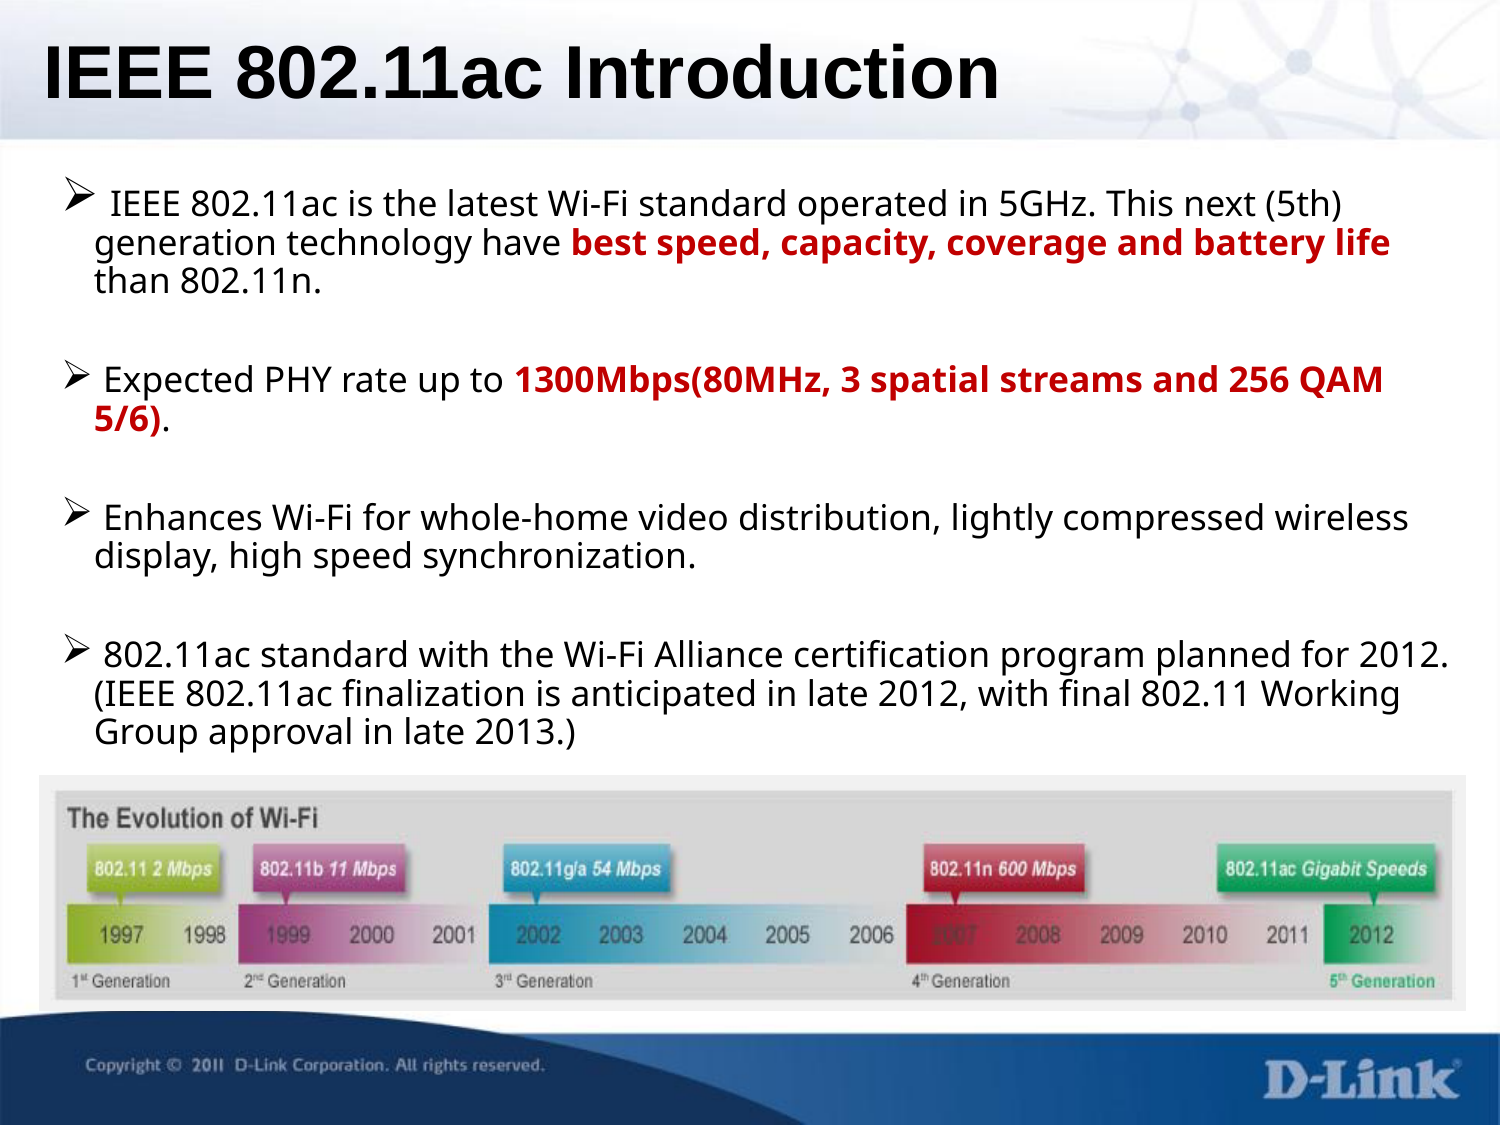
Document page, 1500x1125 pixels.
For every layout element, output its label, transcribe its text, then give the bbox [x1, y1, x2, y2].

text_box IEEE 802.11ac Introduction [29, 11, 1483, 126]
picture [0, 0, 1500, 1125]
text_box IEEE 802.11ac is the latest Wi-Fi standard operated in 5GHz. This next (5th) generation technology have best speed, capacity, coverage and battery life than 802.11n. Expected PHY rate up to 1300Mbps(80MHz, 3 spatial streams and 256 QAM 5/6). Enhances Wi-Fi for whole-home video distribution, lightly compressed wireless display, high speed synchronization. 802.11ac standard with the Wi-Fi Alliance certification program planned for 2012. (IEEE 802.11ac finalization is anticipated in late 2012, with final 802.11 Working Group approval in late 2013.) [5, 172, 1480, 799]
